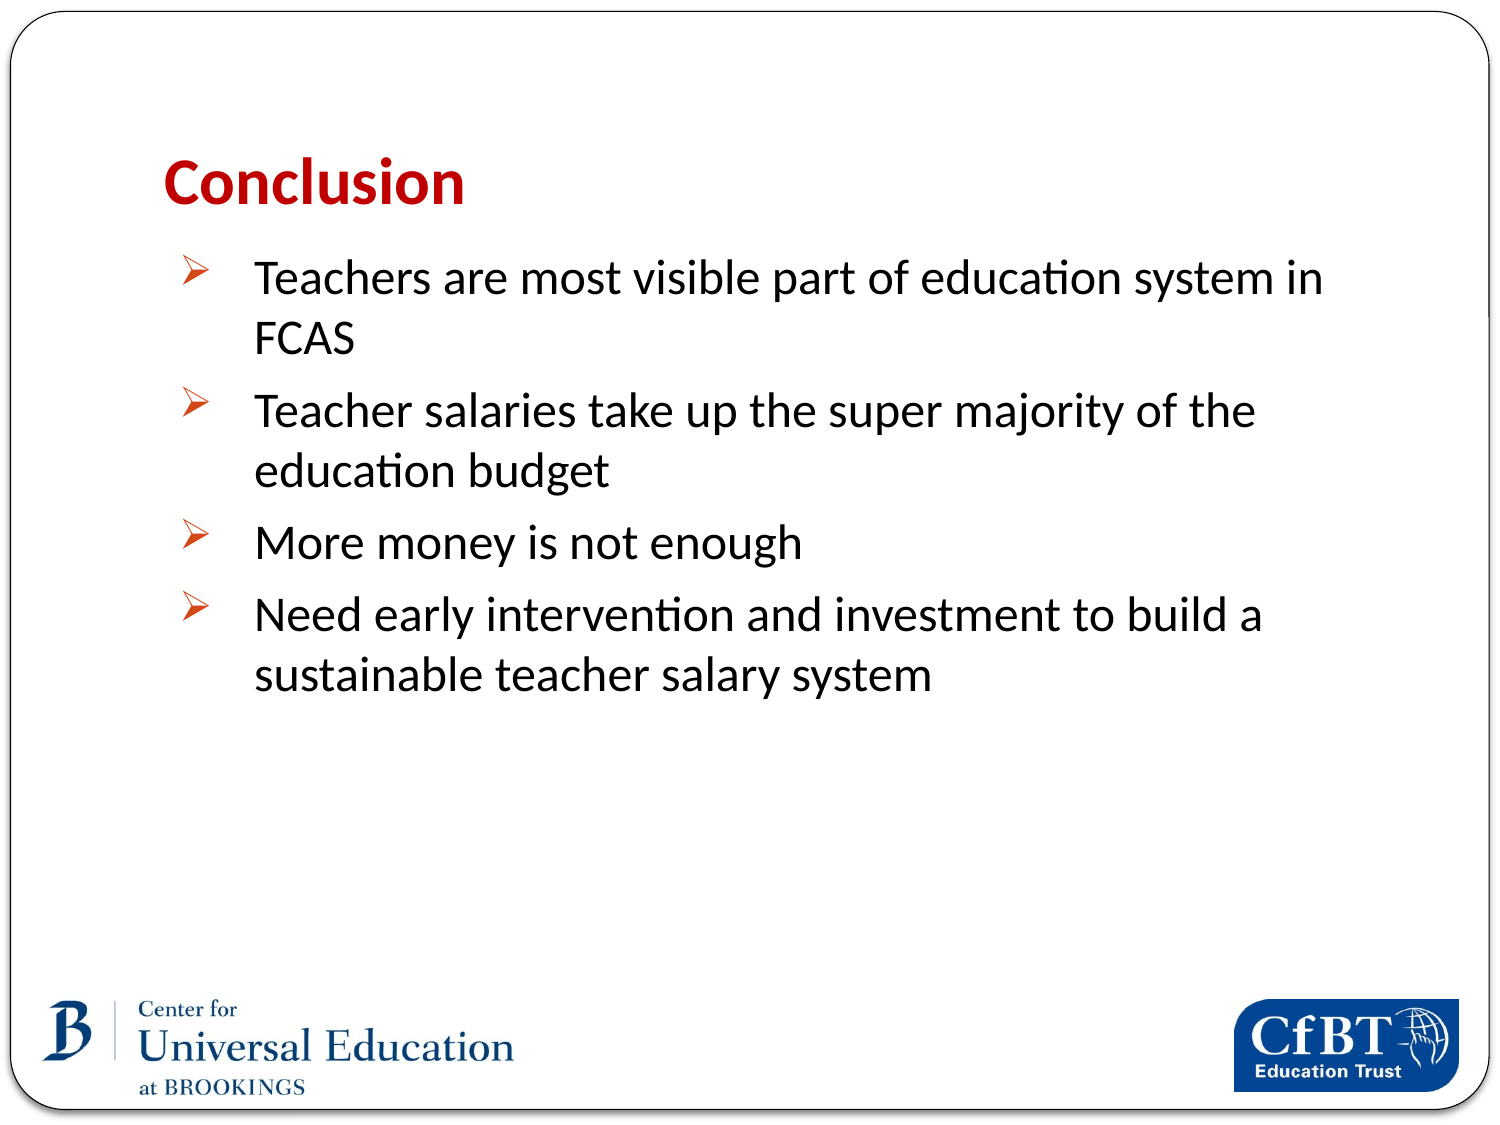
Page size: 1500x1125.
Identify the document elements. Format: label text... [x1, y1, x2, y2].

title Conclusion [150, 45, 1425, 233]
picture [41, 999, 514, 1095]
list Teachers are most visible part of education system in FCAS Teacher salaries take up the super majority of the education budget More money is not enough Need early intervention and investment to build a sustainable teacher salary system [150, 237, 1425, 988]
picture [1233, 999, 1459, 1092]
